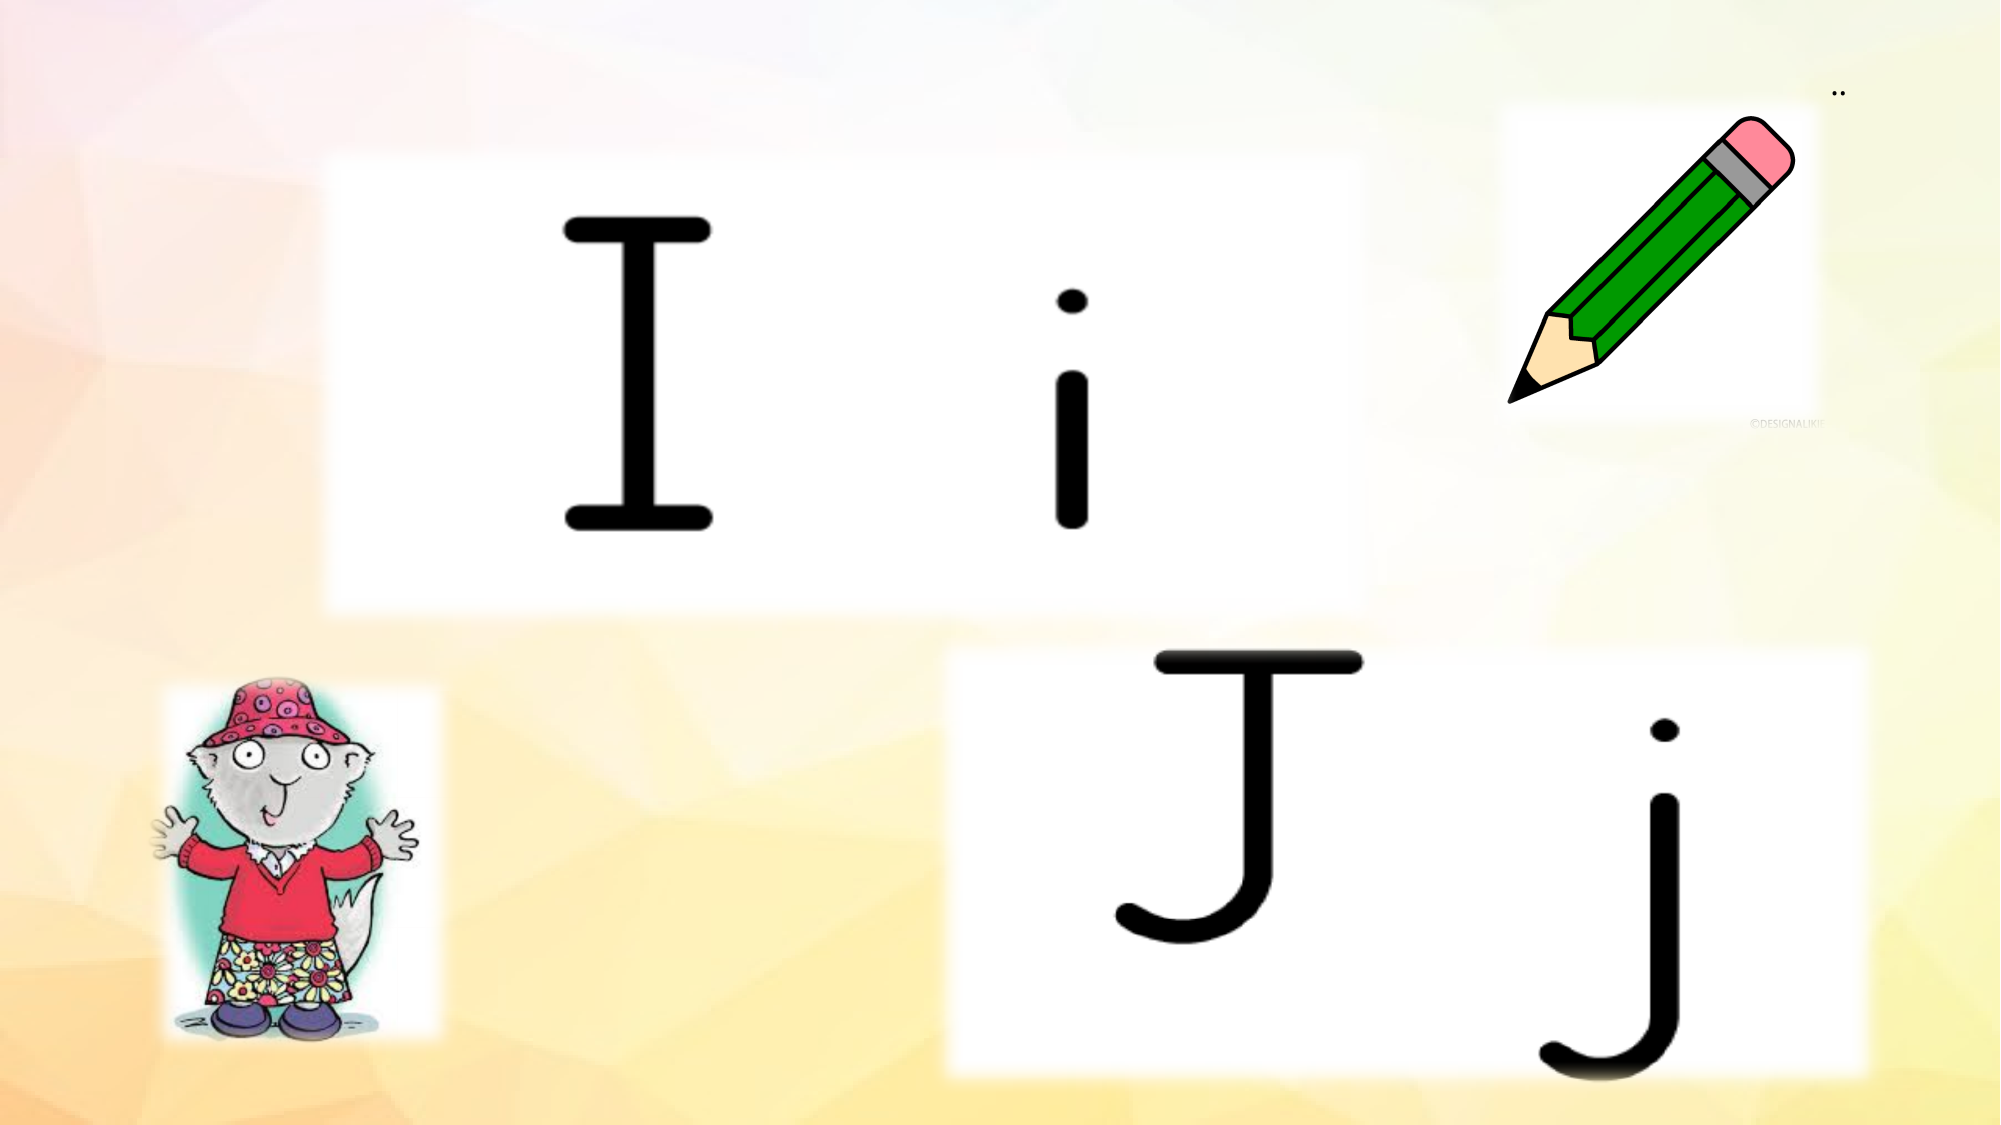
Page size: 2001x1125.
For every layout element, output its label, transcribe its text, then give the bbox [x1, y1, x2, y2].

picture [145, 667, 461, 1058]
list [308, 137, 1380, 632]
picture [929, 631, 1884, 1094]
picture [1482, 85, 1837, 440]
title .. [1810, 59, 1863, 111]
